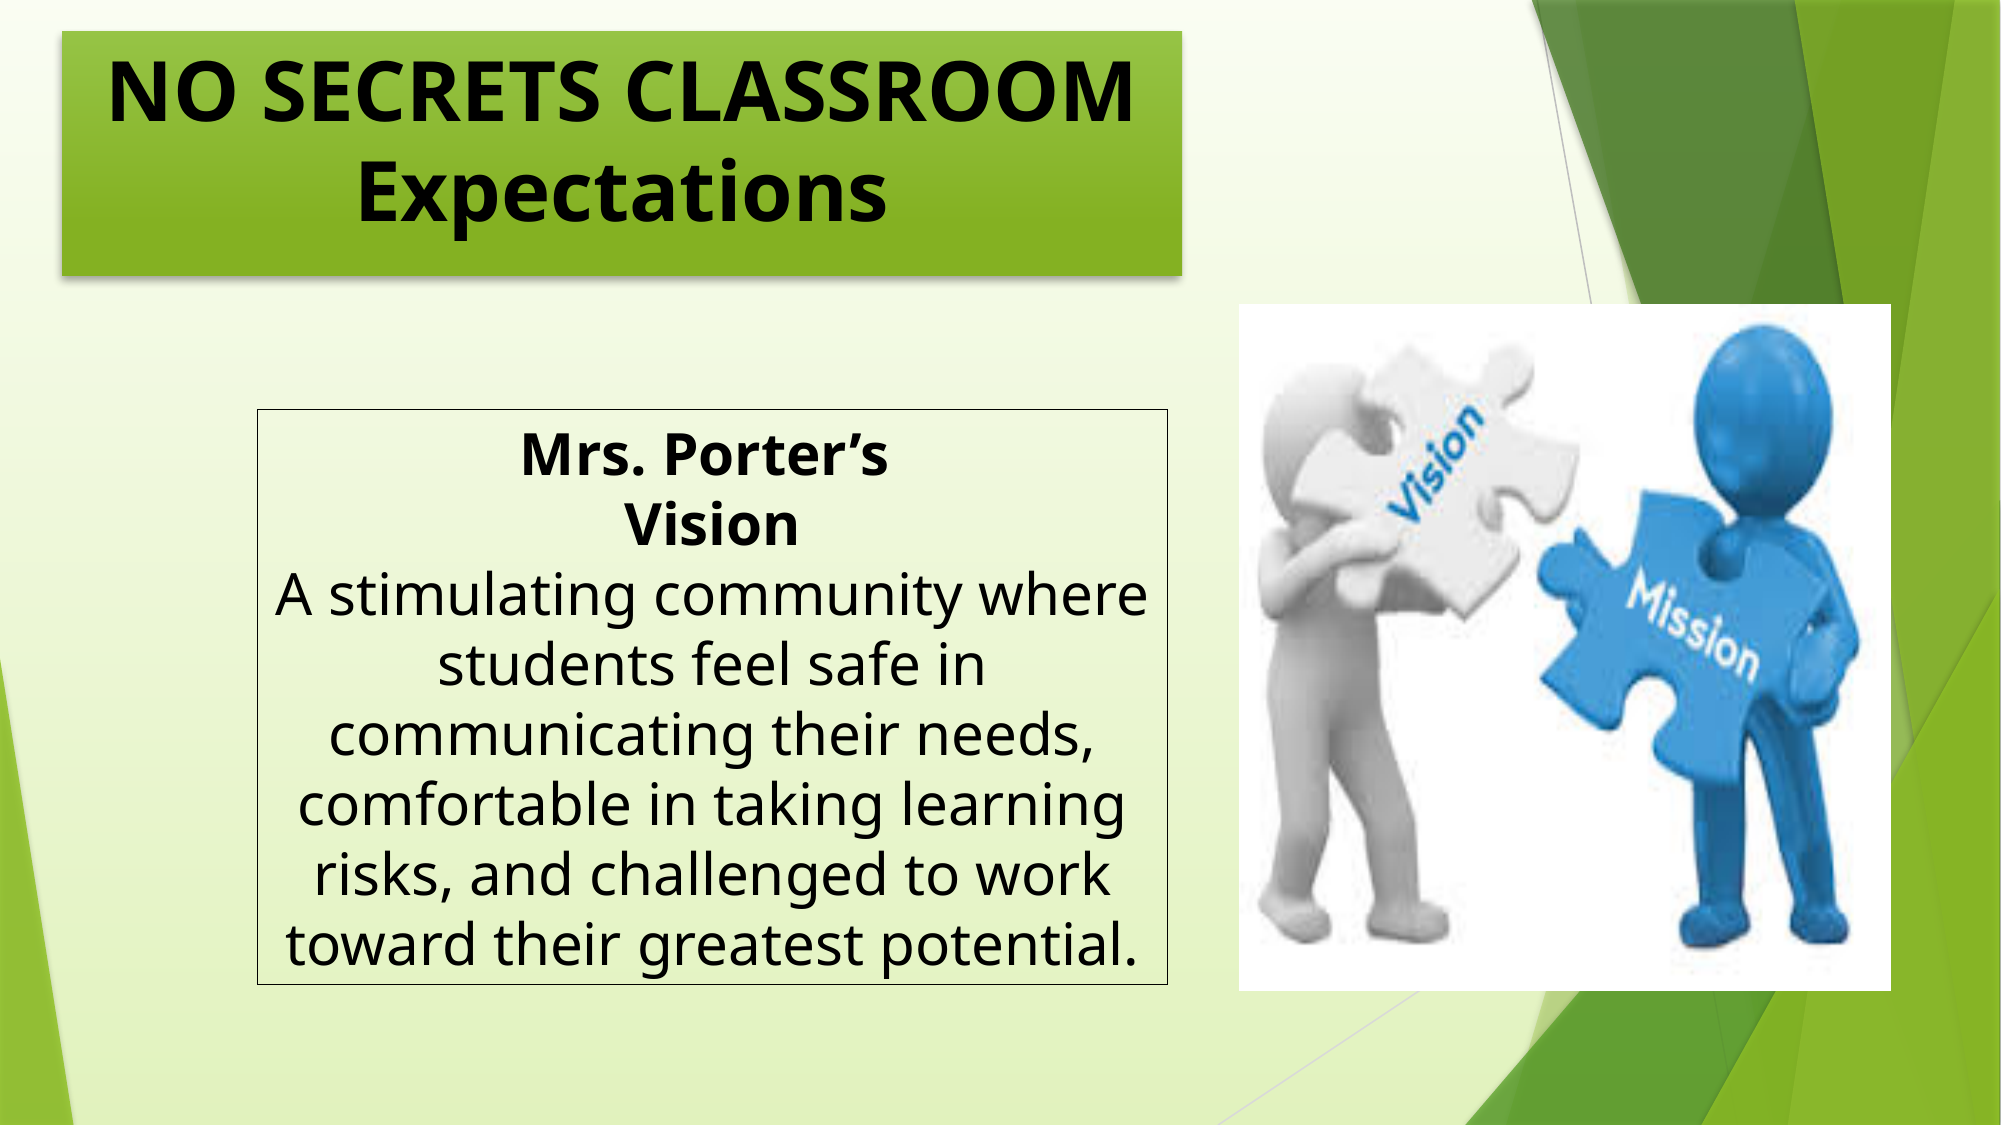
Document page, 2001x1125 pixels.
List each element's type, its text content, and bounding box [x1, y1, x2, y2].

title NO SECRETS CLASSROOM Expectations [62, 31, 1183, 276]
text_box Mrs. Porter’s Vision A stimulating community where students feel safe in communicating their needs, comfortable in taking learning risks, and challenged to work toward their greatest potential. [257, 409, 1168, 985]
picture [1239, 304, 1891, 991]
